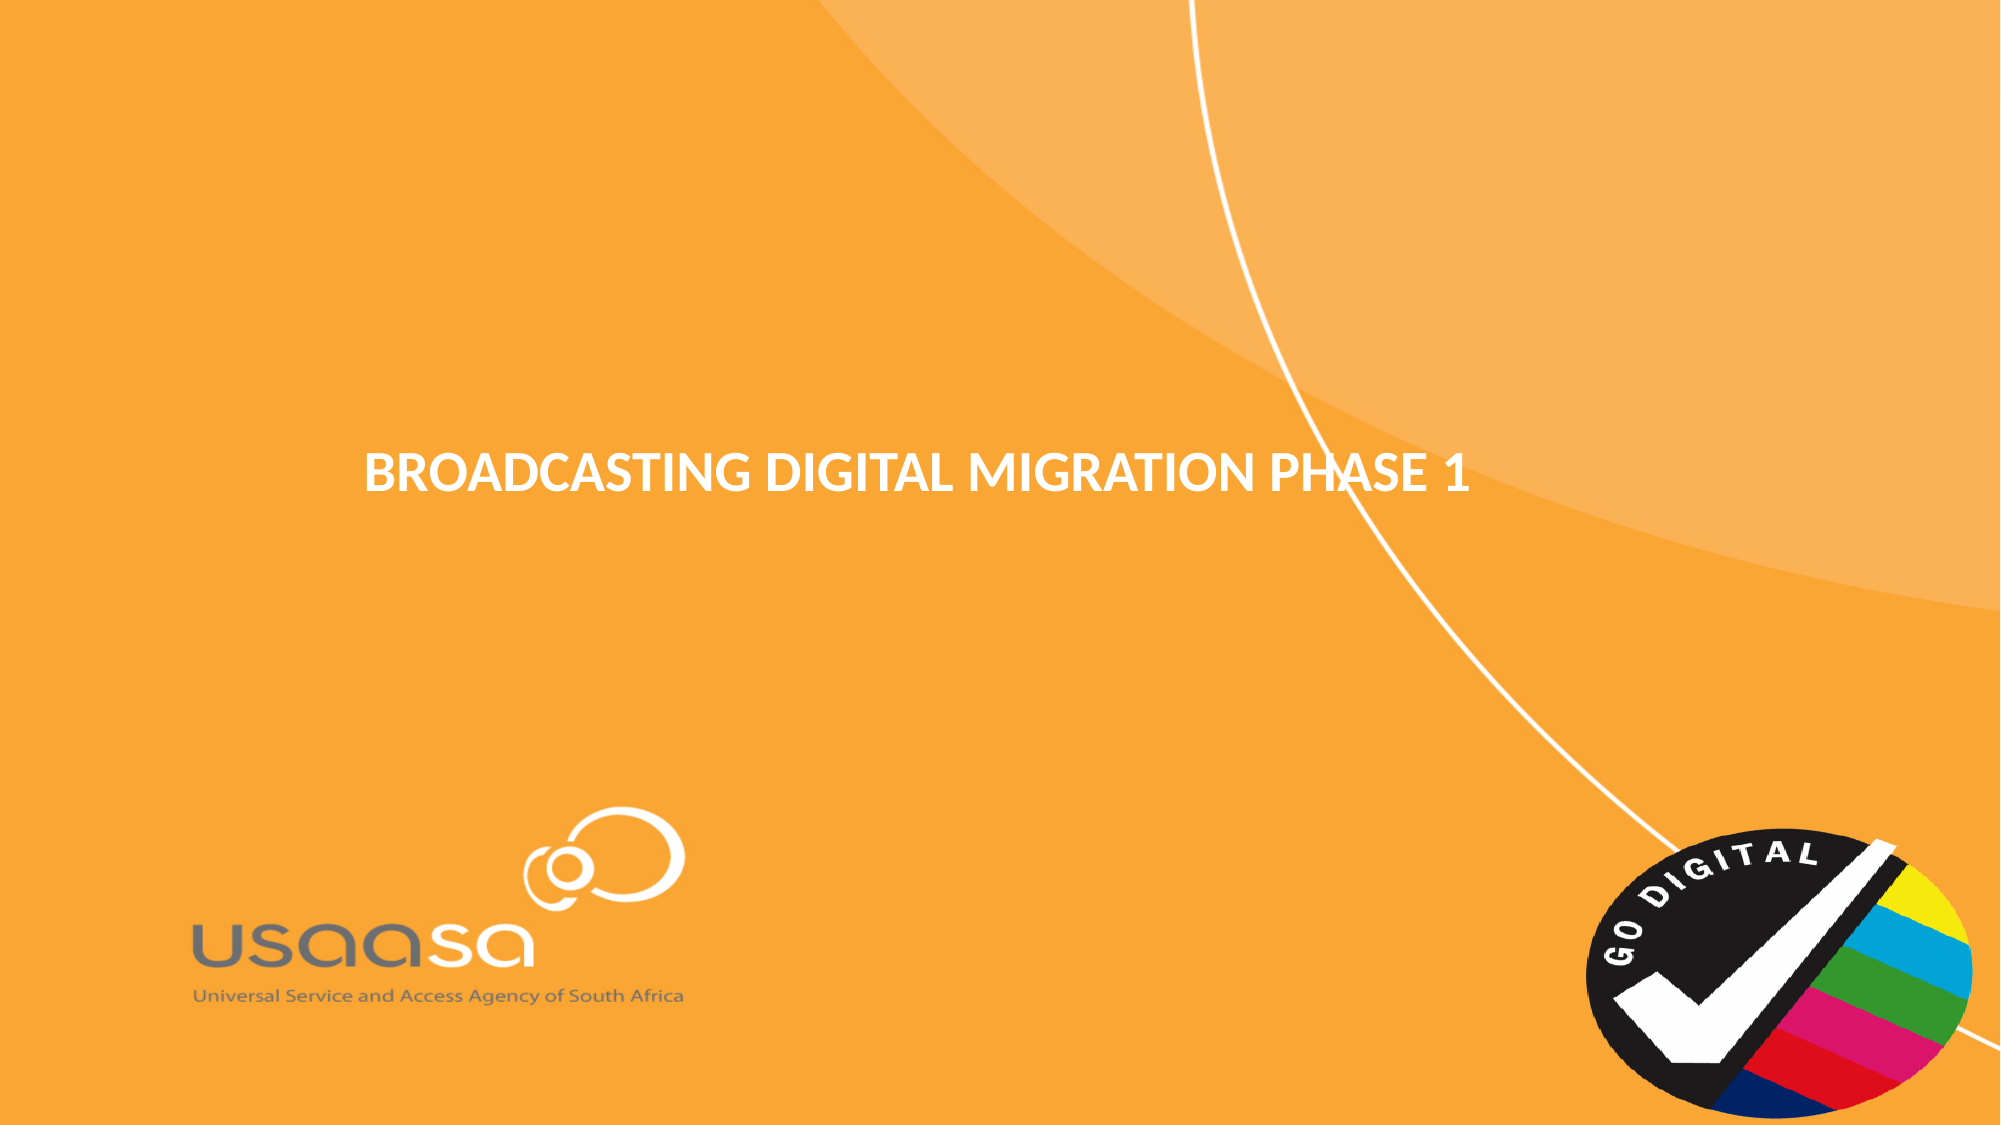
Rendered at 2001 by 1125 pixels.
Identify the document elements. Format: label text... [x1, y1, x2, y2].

picture [0, 0, 2001, 1125]
title BROADCASTING DIGITAL MIGRATION PHASE 1 [31, 266, 1804, 669]
